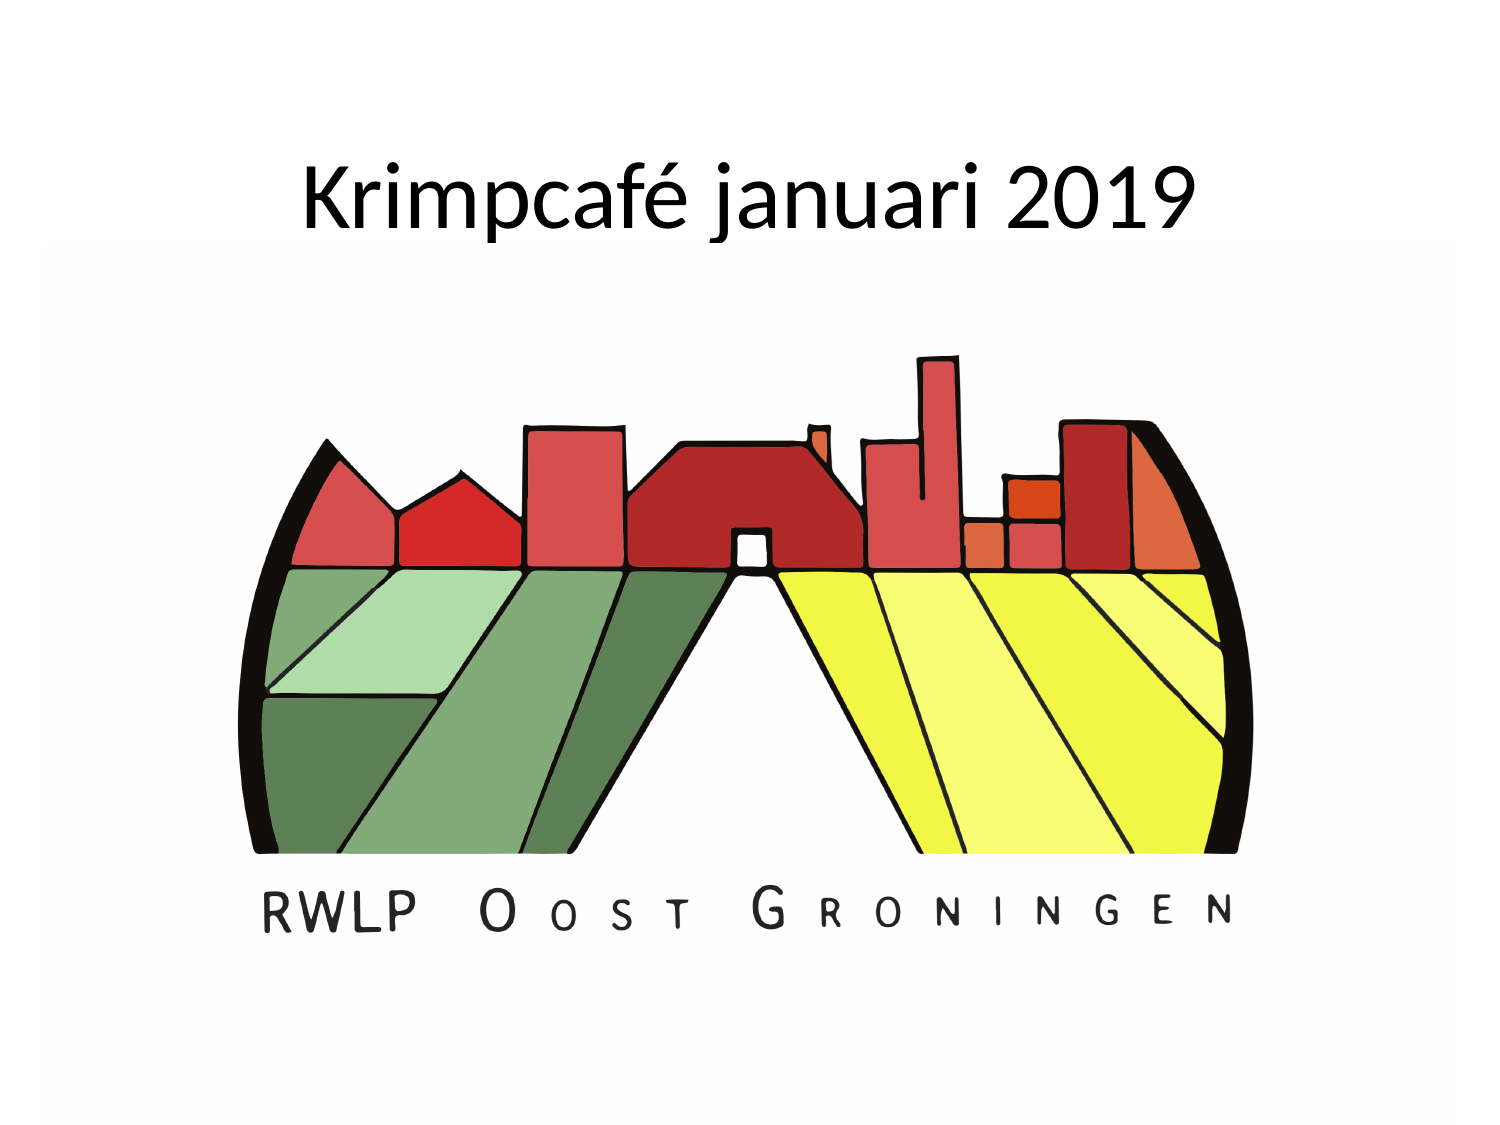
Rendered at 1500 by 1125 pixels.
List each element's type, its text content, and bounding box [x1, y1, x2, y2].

picture [43, 243, 1456, 1125]
subtitle Krimpcafé januari 2019 [53, 125, 1447, 241]
